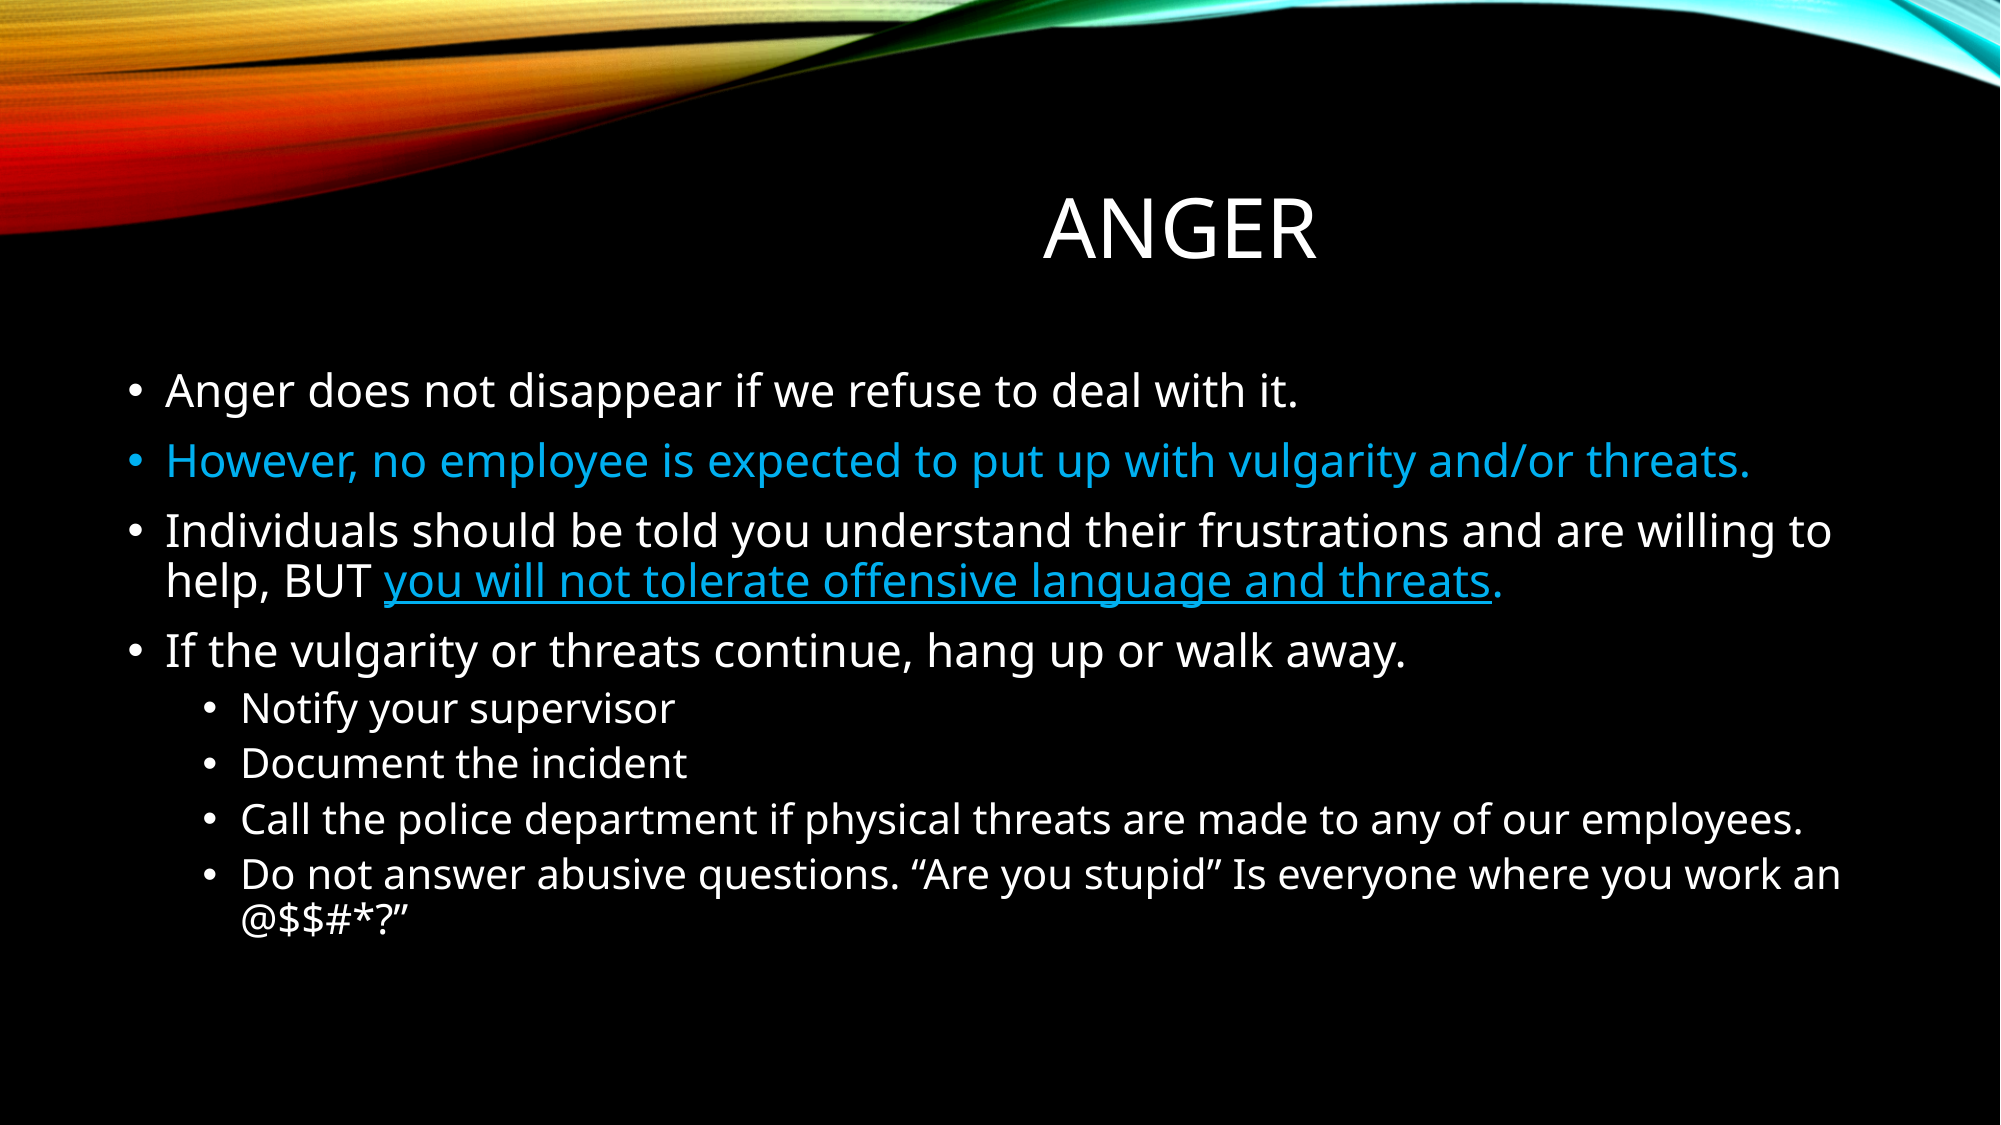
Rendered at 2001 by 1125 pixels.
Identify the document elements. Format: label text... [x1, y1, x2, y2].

title aNGER [474, 125, 1888, 338]
list Anger does not disappear if we refuse to deal with it. However, no employee is expected to put up with vulgarity and/or threats. Individuals should be told you understand their frustrations and are willing to help, BUT you will not tolerate offensive language and threats. If the vulgarity or threats continue, hang up or walk away. Notify your supervisor Document the incident Call the police department if physical threats are made to any of our employees. Do not answer abusive questions. “Are you stupid” Is everyone where you work an @$$#*?” [112, 360, 1888, 1021]
picture [0, 0, 2000, 237]
